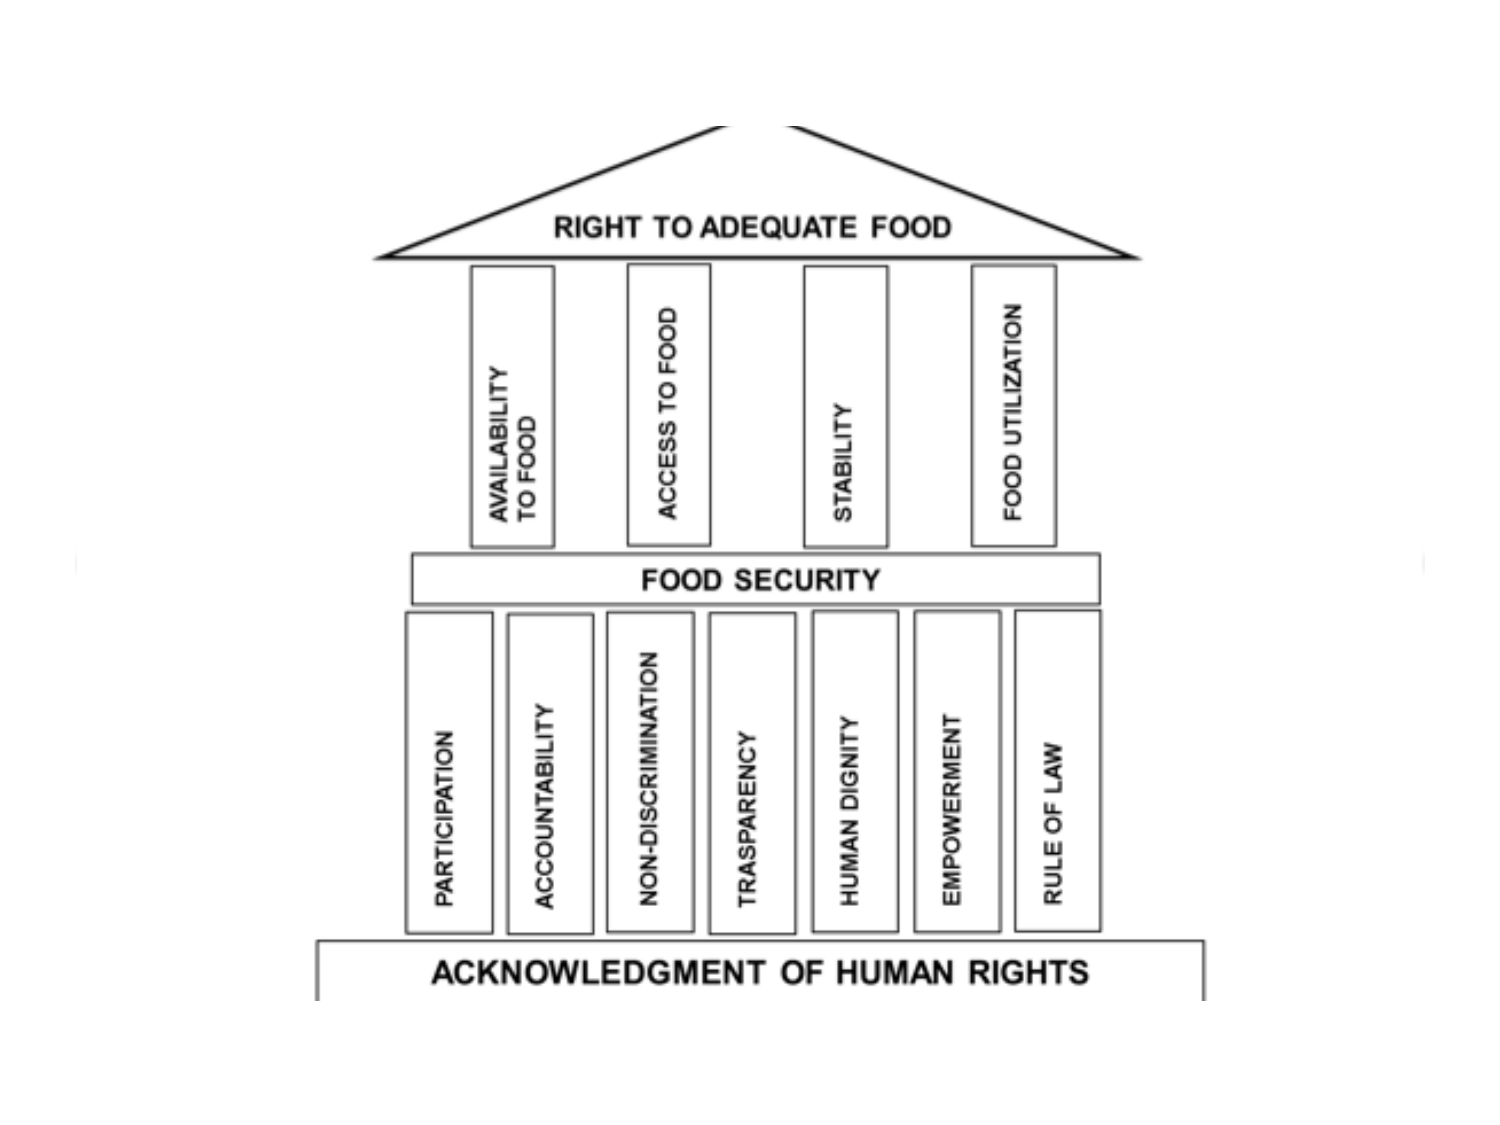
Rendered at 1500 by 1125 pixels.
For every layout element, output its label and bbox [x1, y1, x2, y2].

list [74, 126, 1426, 1002]
